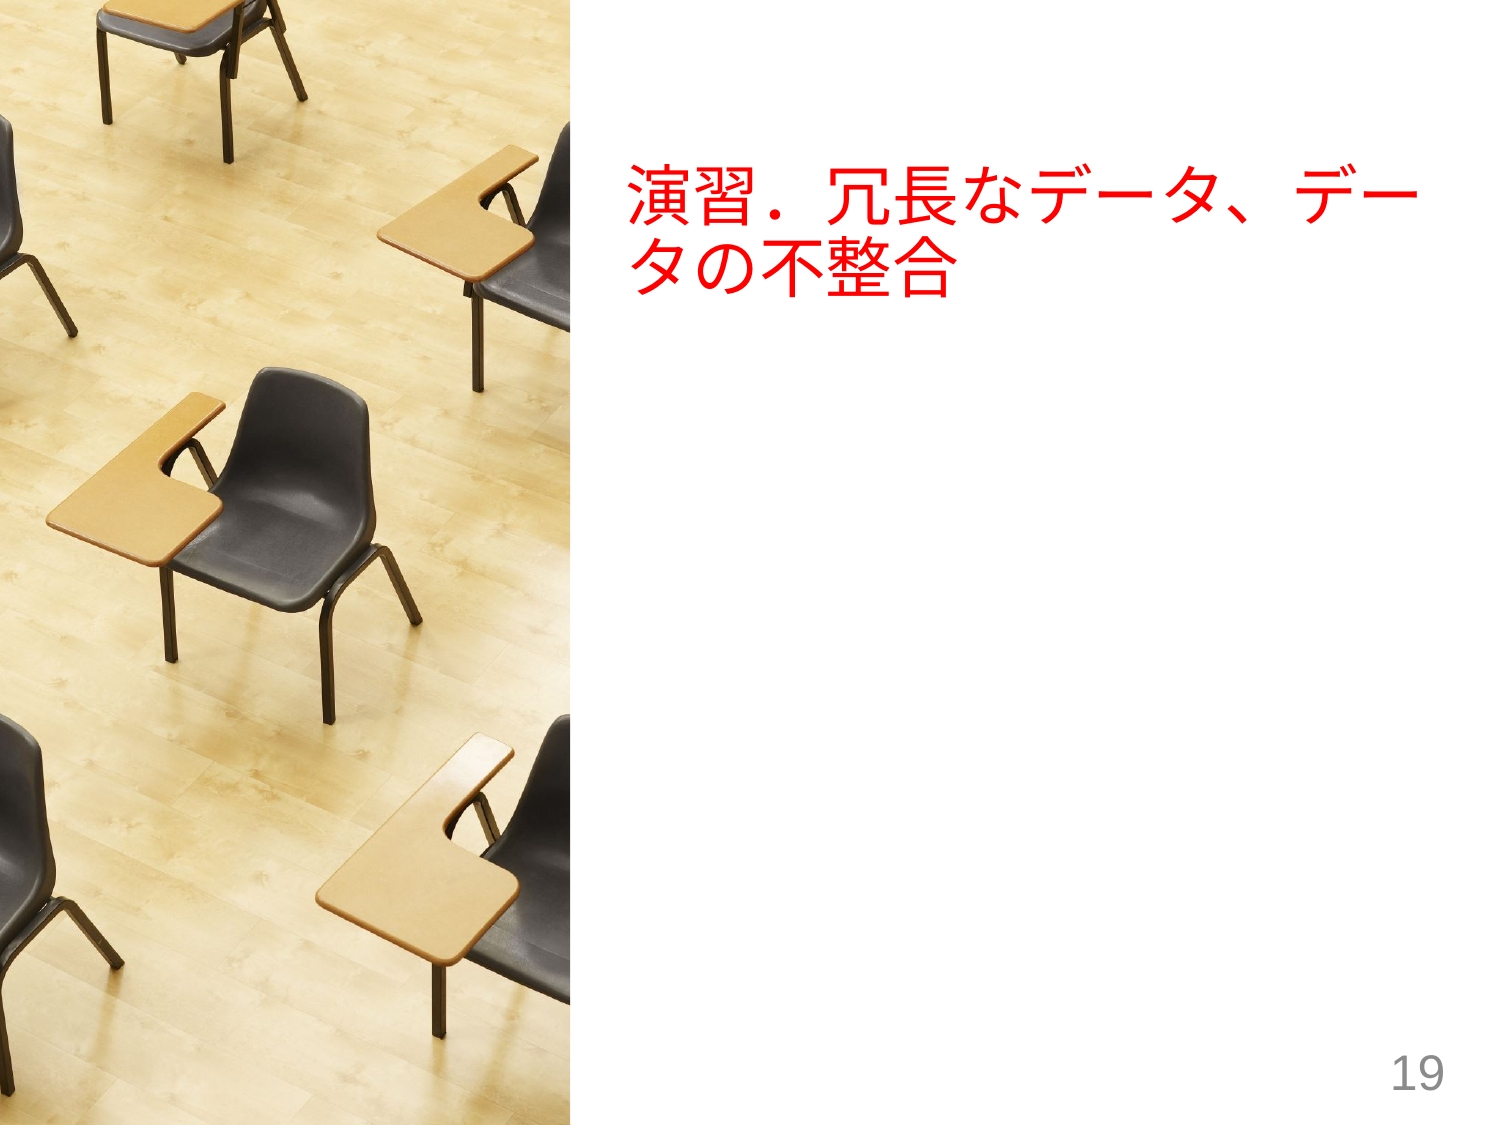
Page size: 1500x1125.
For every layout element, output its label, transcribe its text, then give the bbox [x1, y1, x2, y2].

slide_number 19 [1314, 1044, 1461, 1104]
picture [0, 0, 571, 1125]
title 演習．冗長なデータ、データの不整合 [610, 103, 1483, 315]
